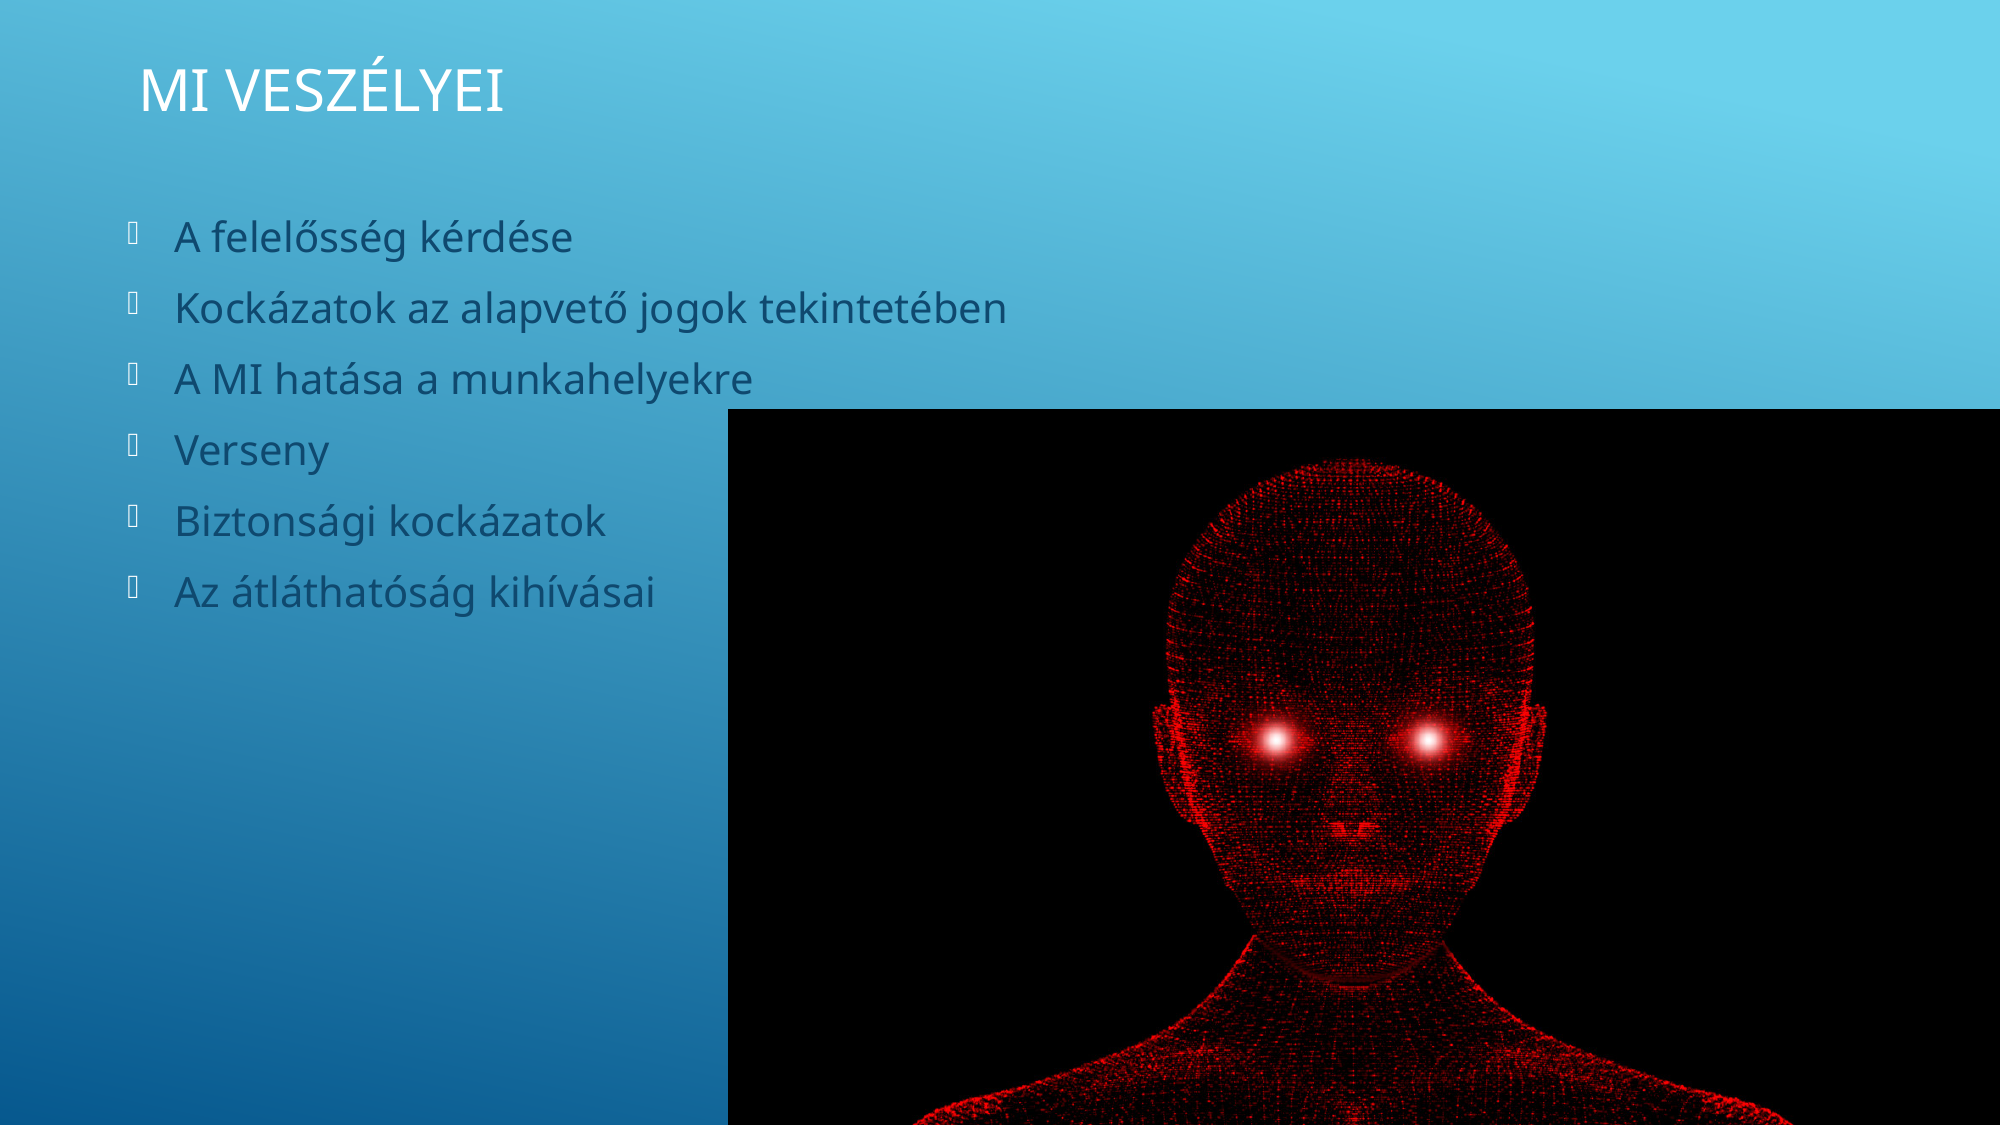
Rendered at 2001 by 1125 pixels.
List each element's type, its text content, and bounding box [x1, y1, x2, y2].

list A felelősség kérdése Kockázatok az alapvető jogok tekintetében A MI hatása a munkahelyekre Verseny Biztonsági kockázatok Az átláthatóság kihívásai [112, 112, 1088, 715]
title MI veszélyei [123, 29, 724, 112]
picture [728, 409, 2000, 1125]
